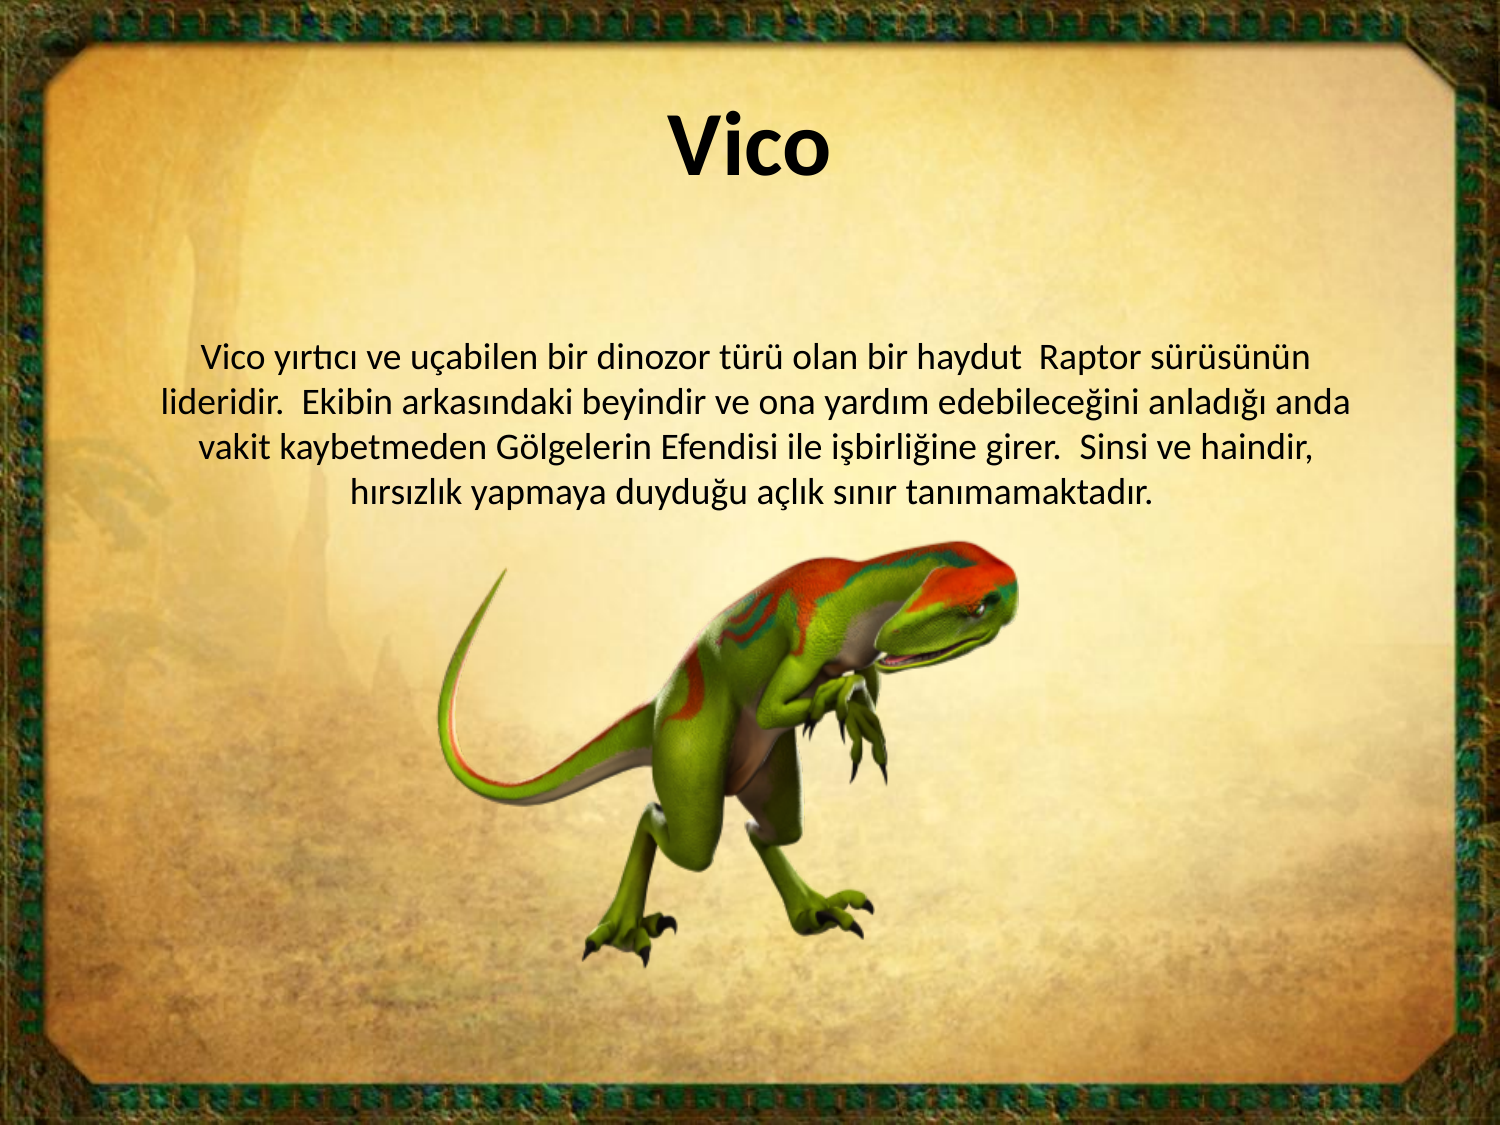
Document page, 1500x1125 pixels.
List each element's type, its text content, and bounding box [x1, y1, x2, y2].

text_box Vico yırtıcı ve uçabilen bir dinozor türü olan bir haydut Raptor sürüsünün lideridir. Ekibin arkasındaki beyindir ve ona yardım edebileceğini anladığı anda vakit kaybetmeden Gölgelerin Efendisi ile işbirliğine girer. Sinsi ve haindir, hırsızlık yapmaya duyduğu açlık sınır tanımamaktadır. [124, 324, 1388, 520]
picture [0, 0, 1500, 1125]
title Vico [74, 44, 1426, 233]
